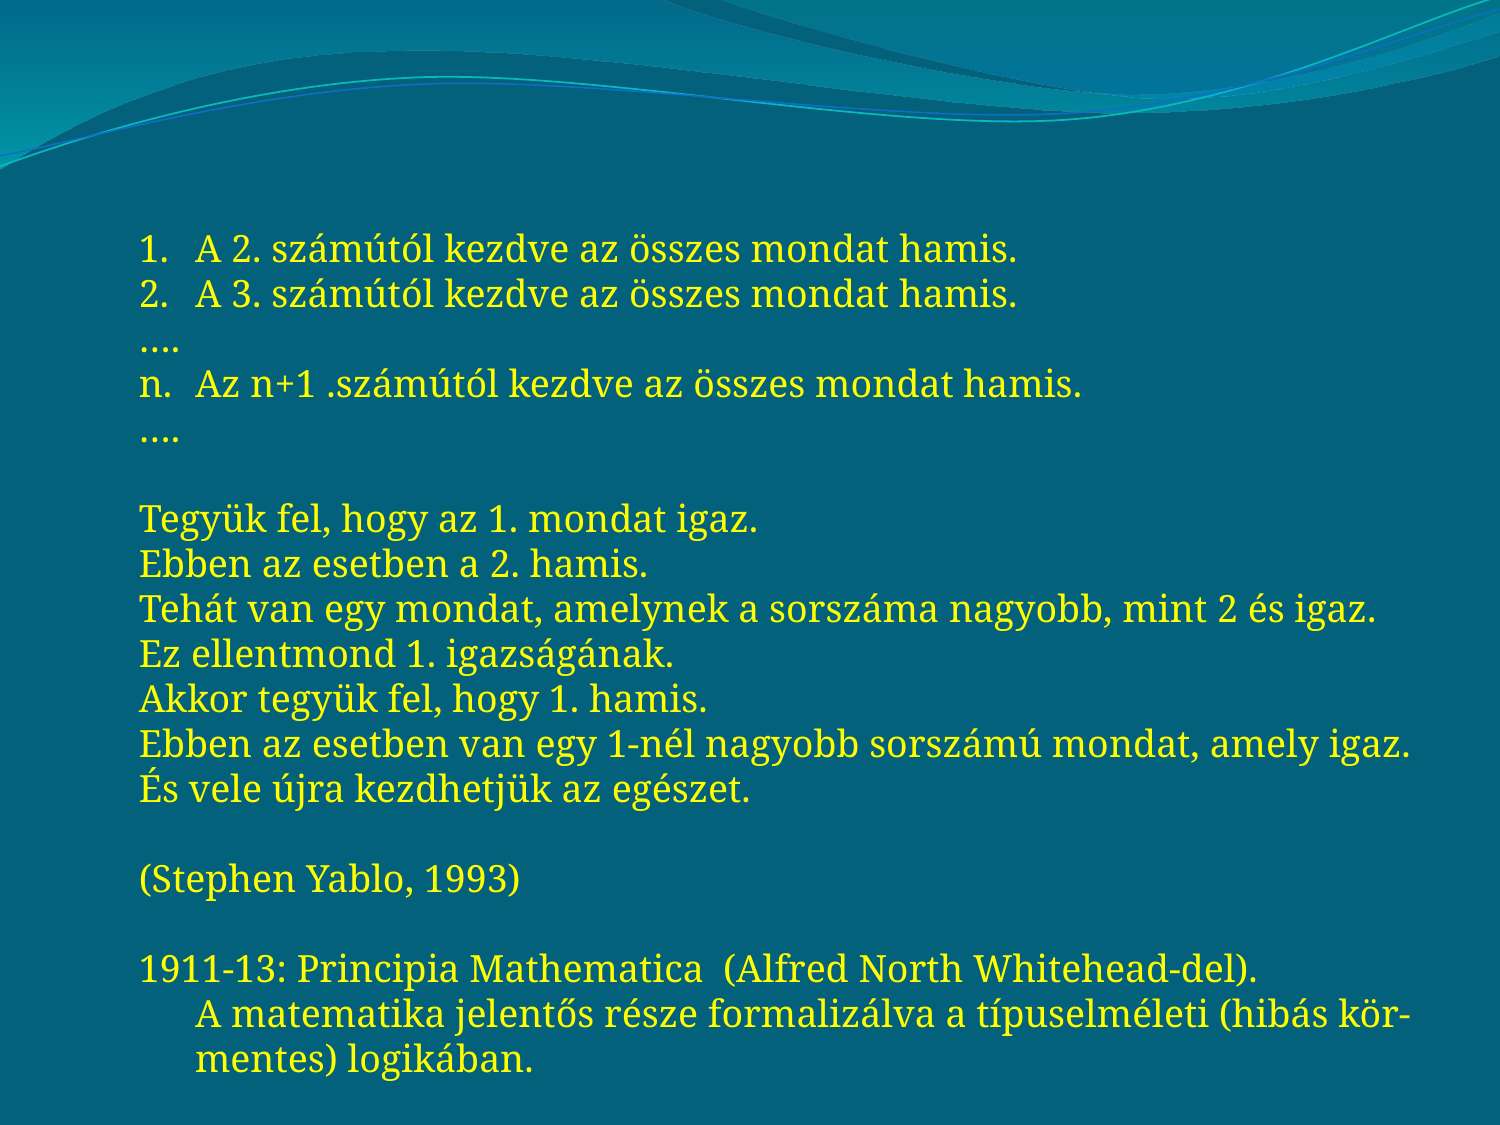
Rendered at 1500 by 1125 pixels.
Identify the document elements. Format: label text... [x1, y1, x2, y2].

text_box A 2. számútól kezdve az összes mondat hamis. A 3. számútól kezdve az összes mondat hamis. …. Az n+1 .számútól kezdve az összes mondat hamis. …. Tegyük fel, hogy az 1. mondat igaz. Ebben az esetben a 2. hamis. Tehát van egy mondat, amelynek a sorszáma nagyobb, mint 2 és igaz. Ez ellentmond 1. igazságának. Akkor tegyük fel, hogy 1. hamis. Ebben az esetben van egy 1-nél nagyobb sorszámú mondat, amely igaz. És vele újra kezdhetjük az egészet. (Stephen Yablo, 1993) 1911-13: Principia Mathematica (Alfred North Whitehead-del). A matematika jelentős része formalizálva a típuselméleti (hibás kör-mentes) logikában. [123, 172, 1447, 1088]
